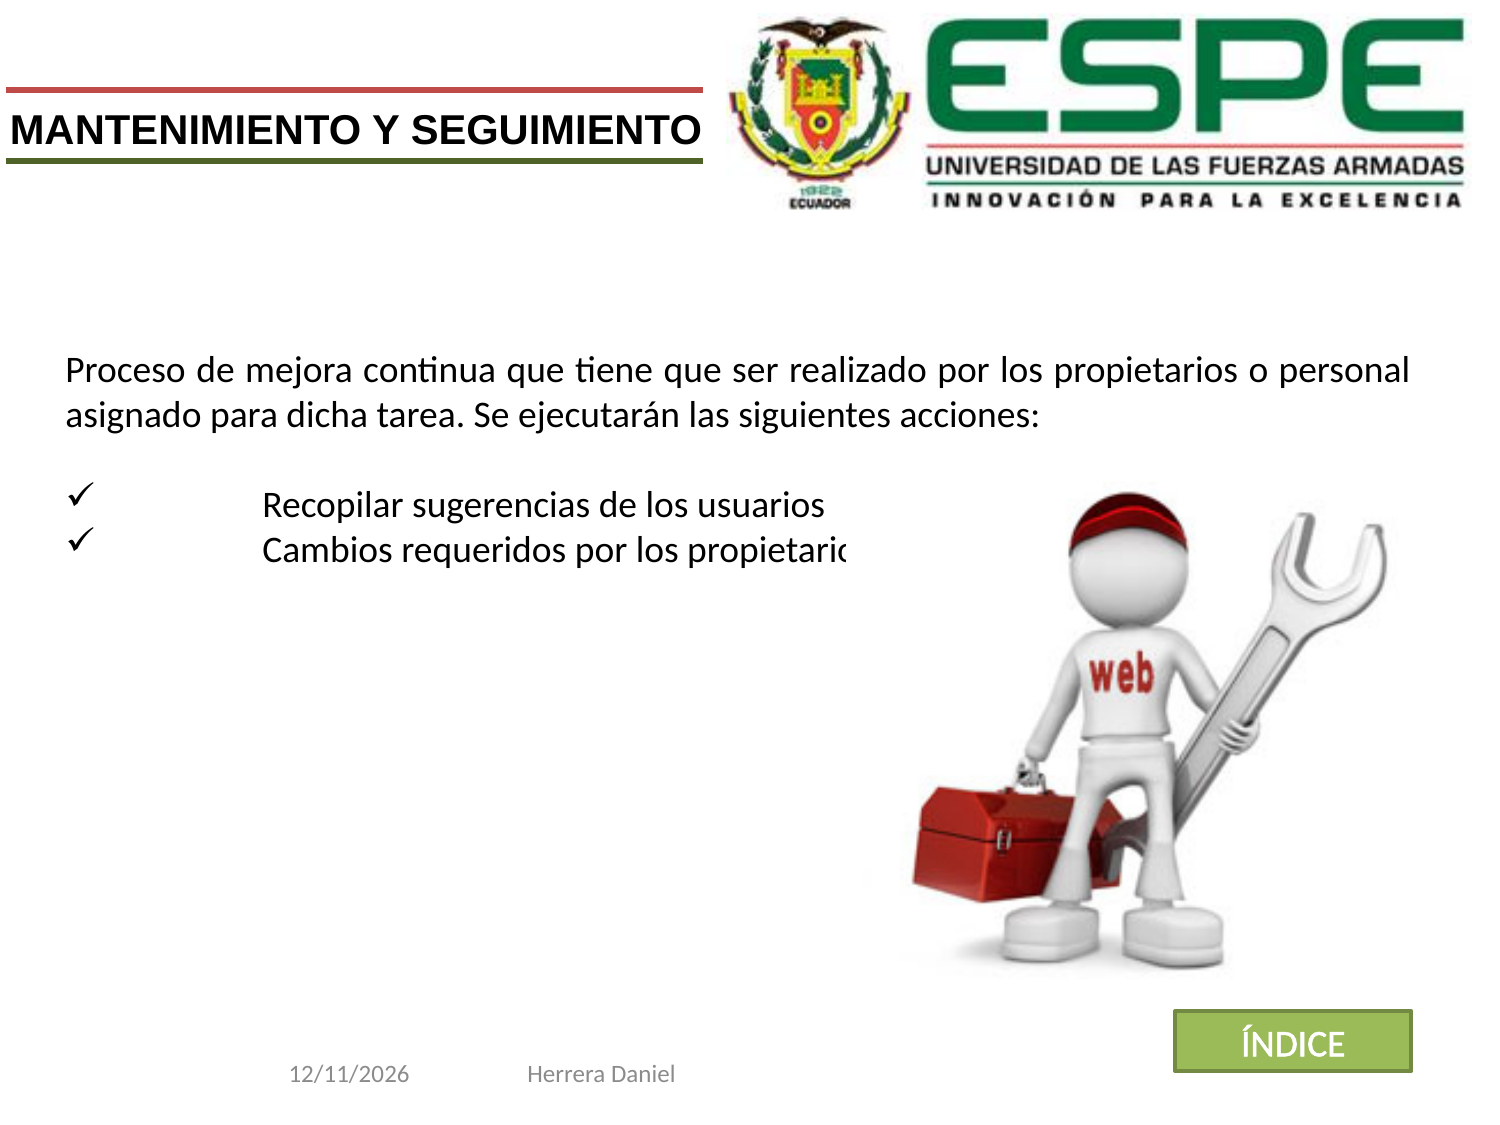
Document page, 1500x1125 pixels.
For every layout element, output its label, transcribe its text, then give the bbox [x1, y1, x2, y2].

text_box MANTENIMIENTO Y SEGUIMIENTO [0, 95, 720, 160]
text_box Proceso de mejora continua que tiene que ser realizado por los propietarios o personal asignado para dicha tarea. Se ejecutarán las siguientes acciones: Recopilar sugerencias de los usuarios Cambios requeridos por los propietarios [50, 338, 1427, 623]
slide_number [75, 1042, 425, 1103]
text_box ÍNDICE [1173, 1020, 1413, 1073]
footer Herrera Daniel [512, 1042, 988, 1103]
picture [845, 481, 1468, 1012]
picture [726, 13, 1472, 221]
